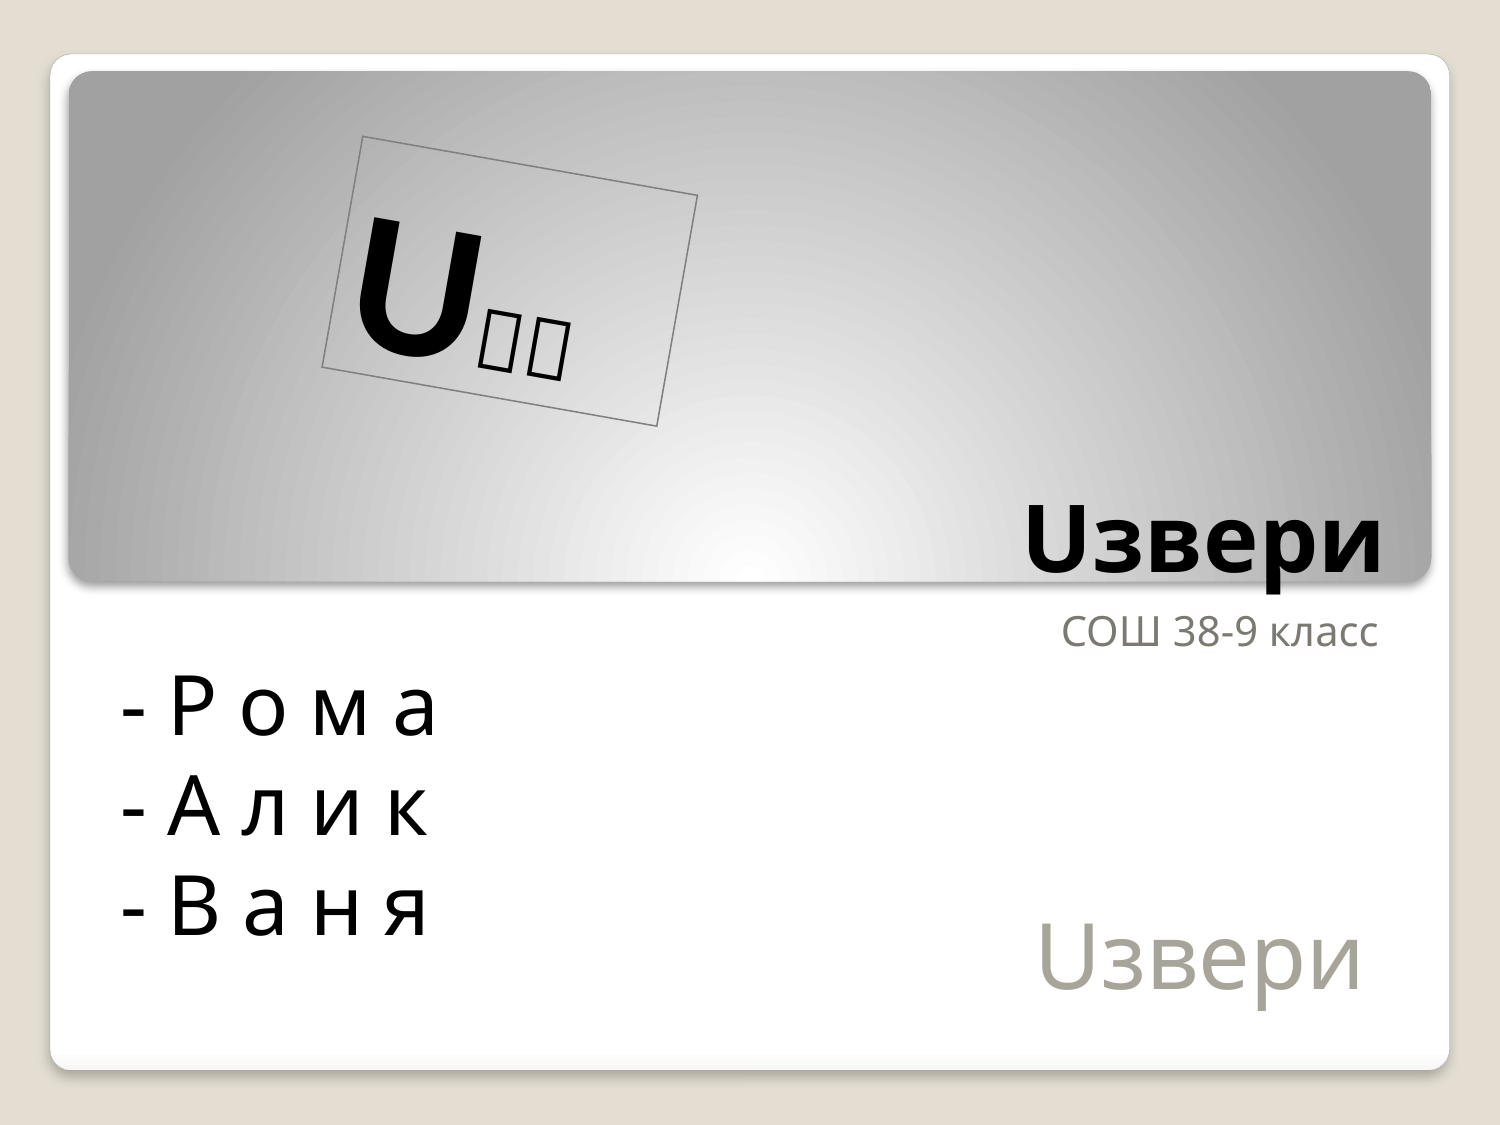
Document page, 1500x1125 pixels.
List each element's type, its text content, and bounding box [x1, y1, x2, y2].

subtitle СОШ 38-9 класс [118, 604, 1394, 755]
footer Uзвери [1019, 1065, 1395, 1125]
text_box -Рома -Алик -Ваня [105, 644, 856, 960]
title Uзвери [118, 298, 1394, 599]
text_box U [322, 136, 698, 427]
